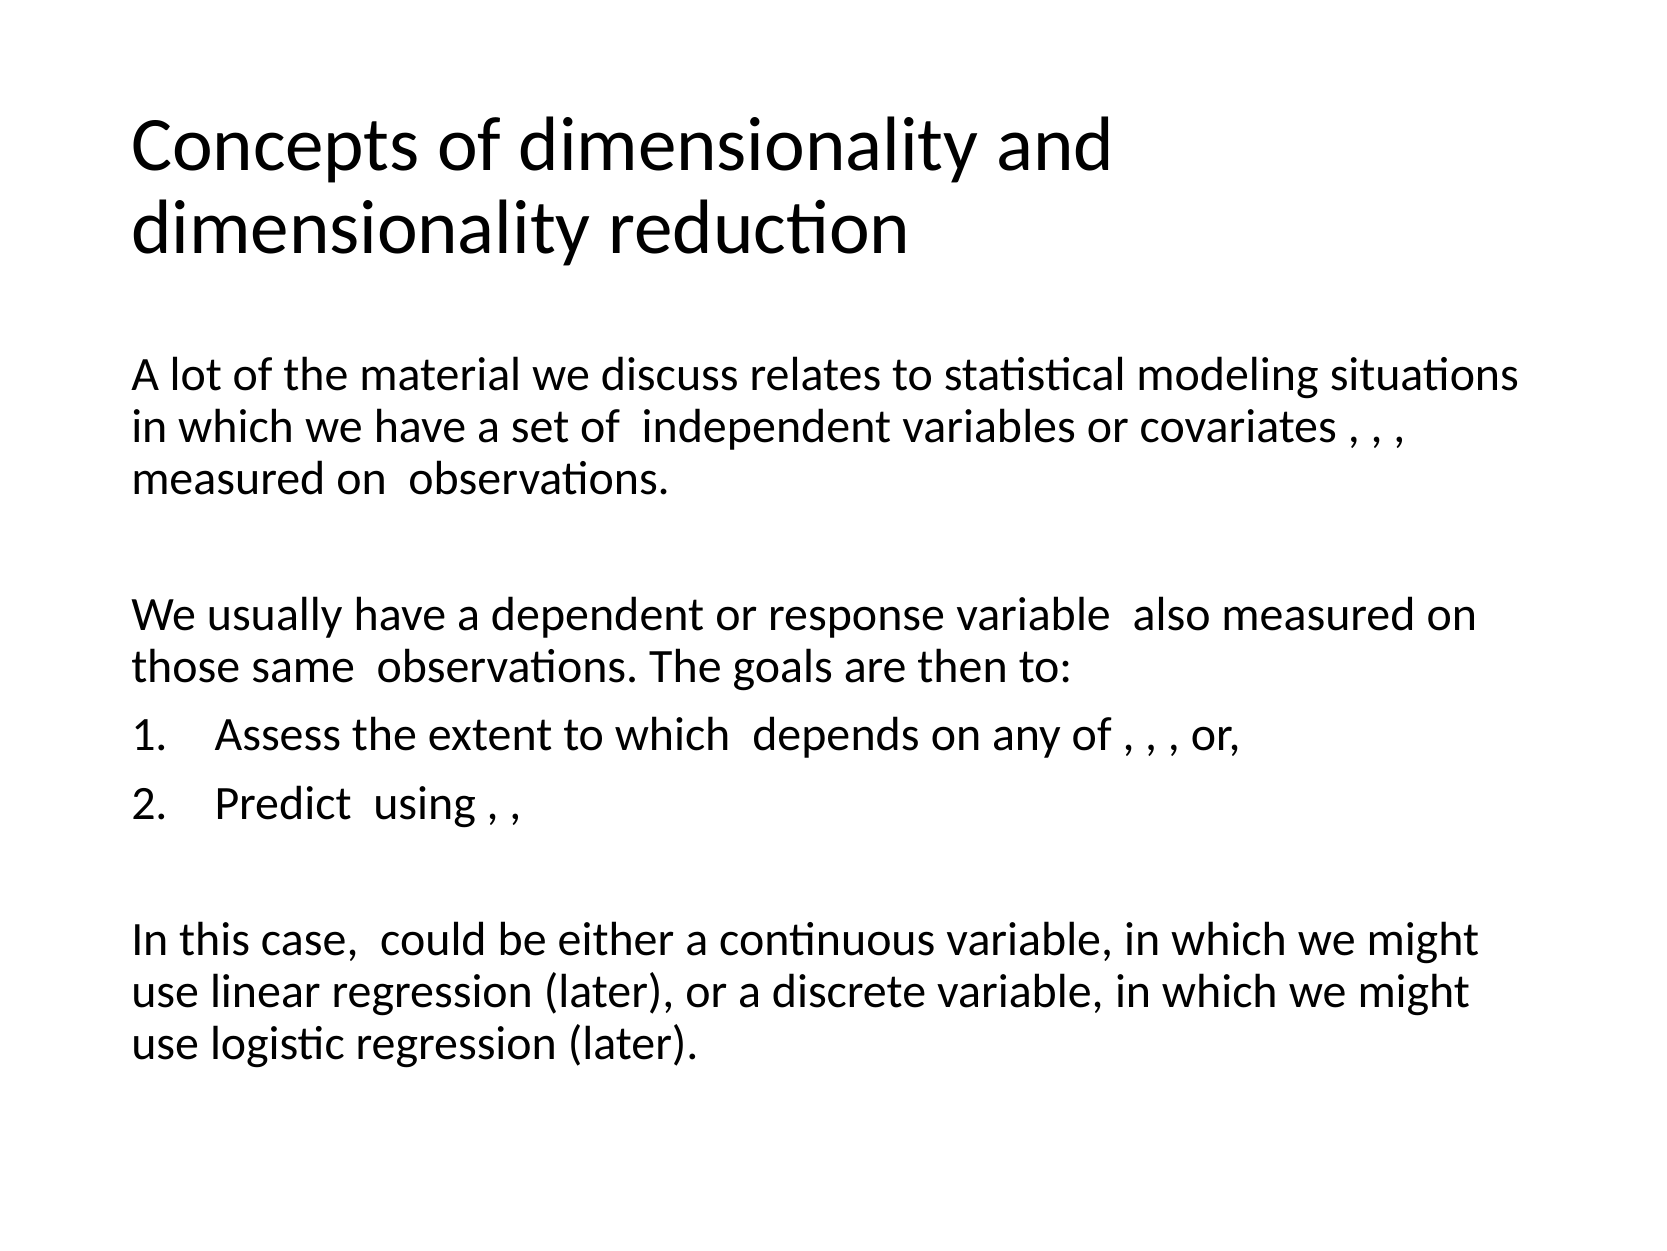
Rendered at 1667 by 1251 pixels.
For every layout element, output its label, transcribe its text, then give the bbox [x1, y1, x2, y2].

title Concepts of dimensionality and dimensionality reduction [114, 66, 1553, 309]
